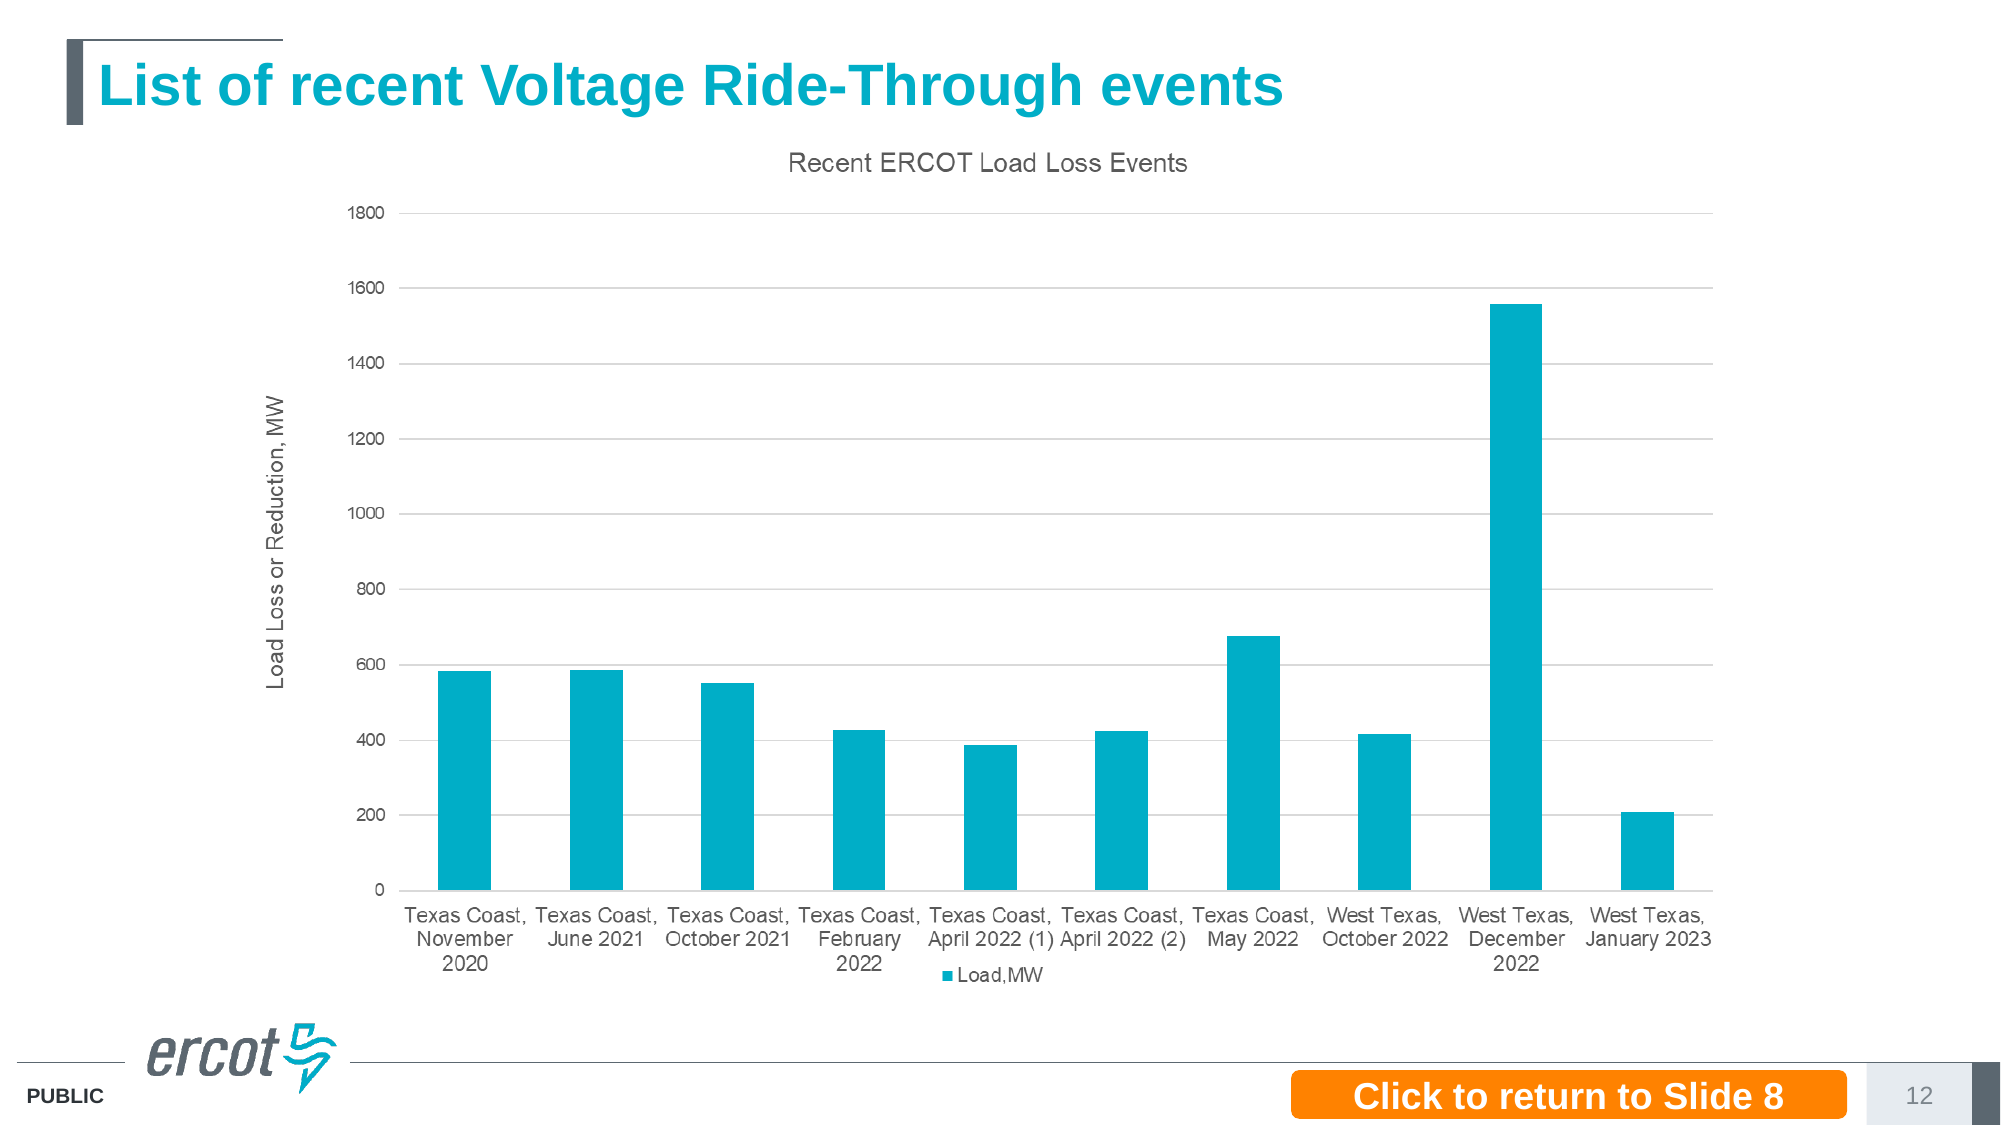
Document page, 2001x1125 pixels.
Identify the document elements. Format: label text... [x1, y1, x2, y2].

title List of recent Voltage Ride-Through events [83, 39, 1934, 125]
picture [143, 1019, 340, 1096]
slide_number 12 [1866, 1076, 1973, 1113]
picture [243, 140, 1738, 999]
text_box Click to return to Slide 8 [1288, 1067, 1850, 1121]
